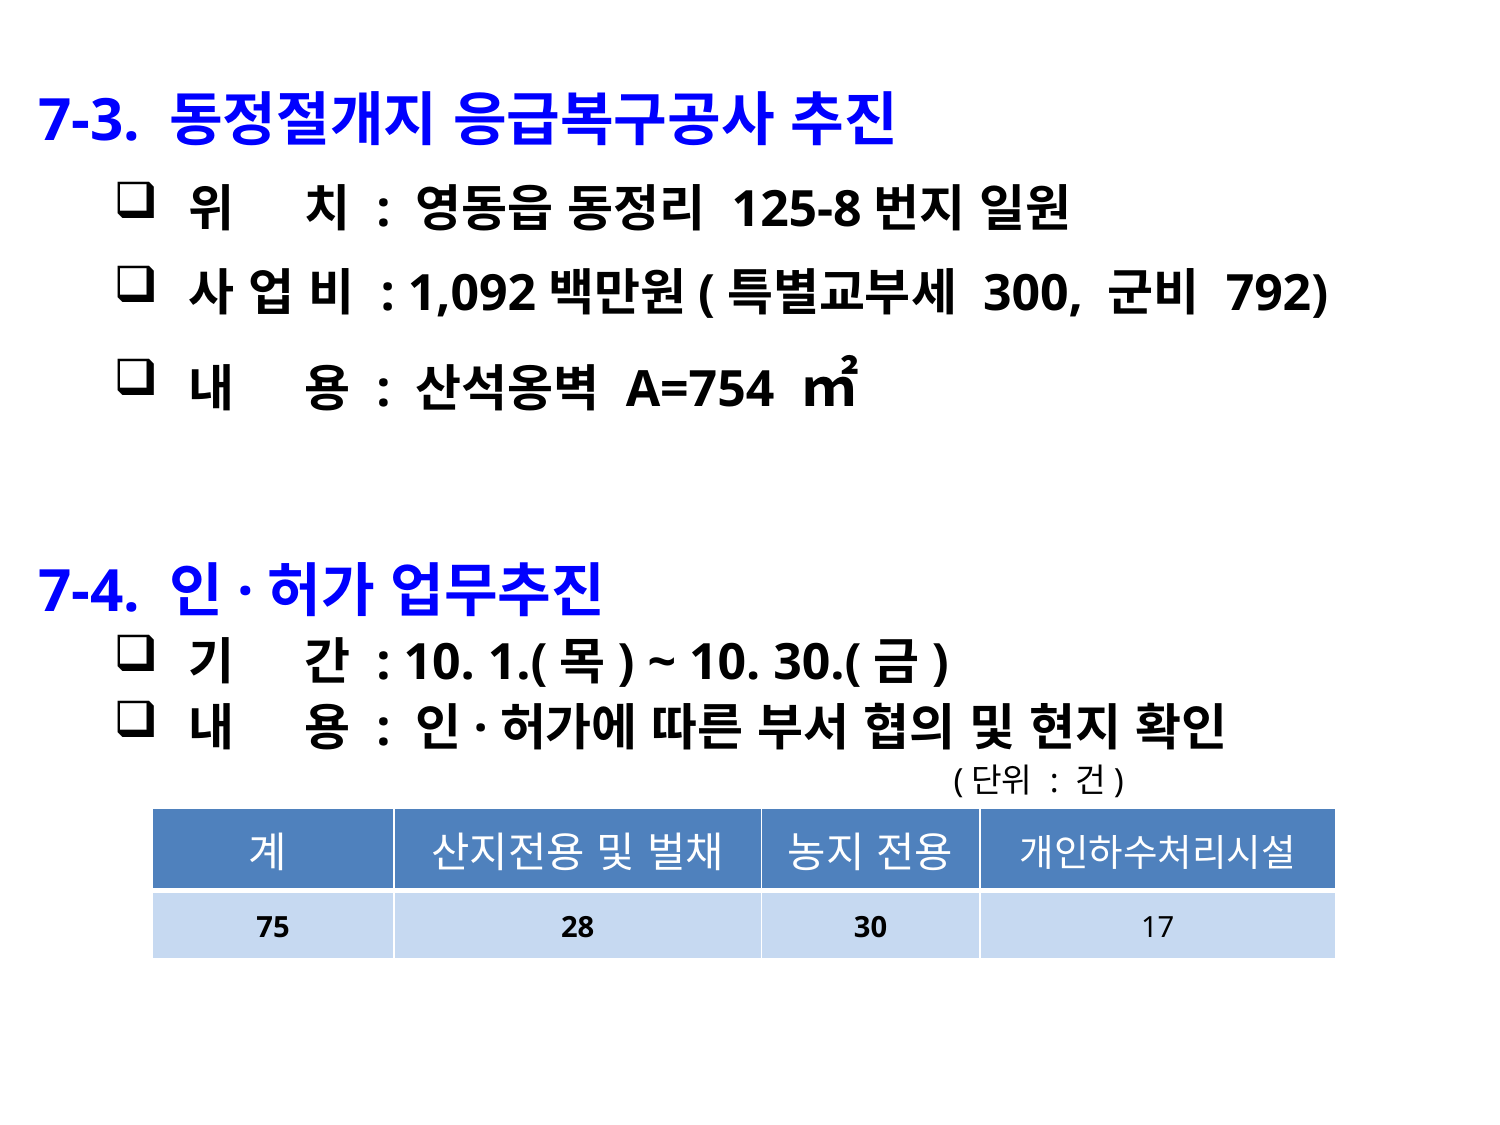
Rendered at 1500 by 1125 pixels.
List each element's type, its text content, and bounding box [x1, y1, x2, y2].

table_header 개인하수처리시설 [981, 809, 1335, 888]
table_header 계 [153, 809, 393, 888]
table_cell 17 [981, 893, 1335, 958]
table_cell 30 [762, 893, 979, 958]
table_cell 28 [395, 893, 761, 958]
table_cell 75 [153, 893, 393, 958]
text_box 7-3. 동정절개지 응급복구공사 추진 위 치 : 영동읍 동정리 125-8번지 일원 사 업 비 : 1,092백만원(특별교부세 300, 군비 792) 내 용 : 산석옹벽 A=754 ㎡ [23, 46, 1465, 425]
table_header 산지전용 및 벌채 [395, 809, 761, 888]
text_box 7-4. 인·허가 업무추진 기 간 : 10. 1.(목) ~ 10. 30.(금) 내 용 : 인·허가에 따른 부서 협의 및 현지 확인 (단위 : 건) [23, 539, 1465, 965]
table_header 농지 전용 [762, 809, 979, 888]
